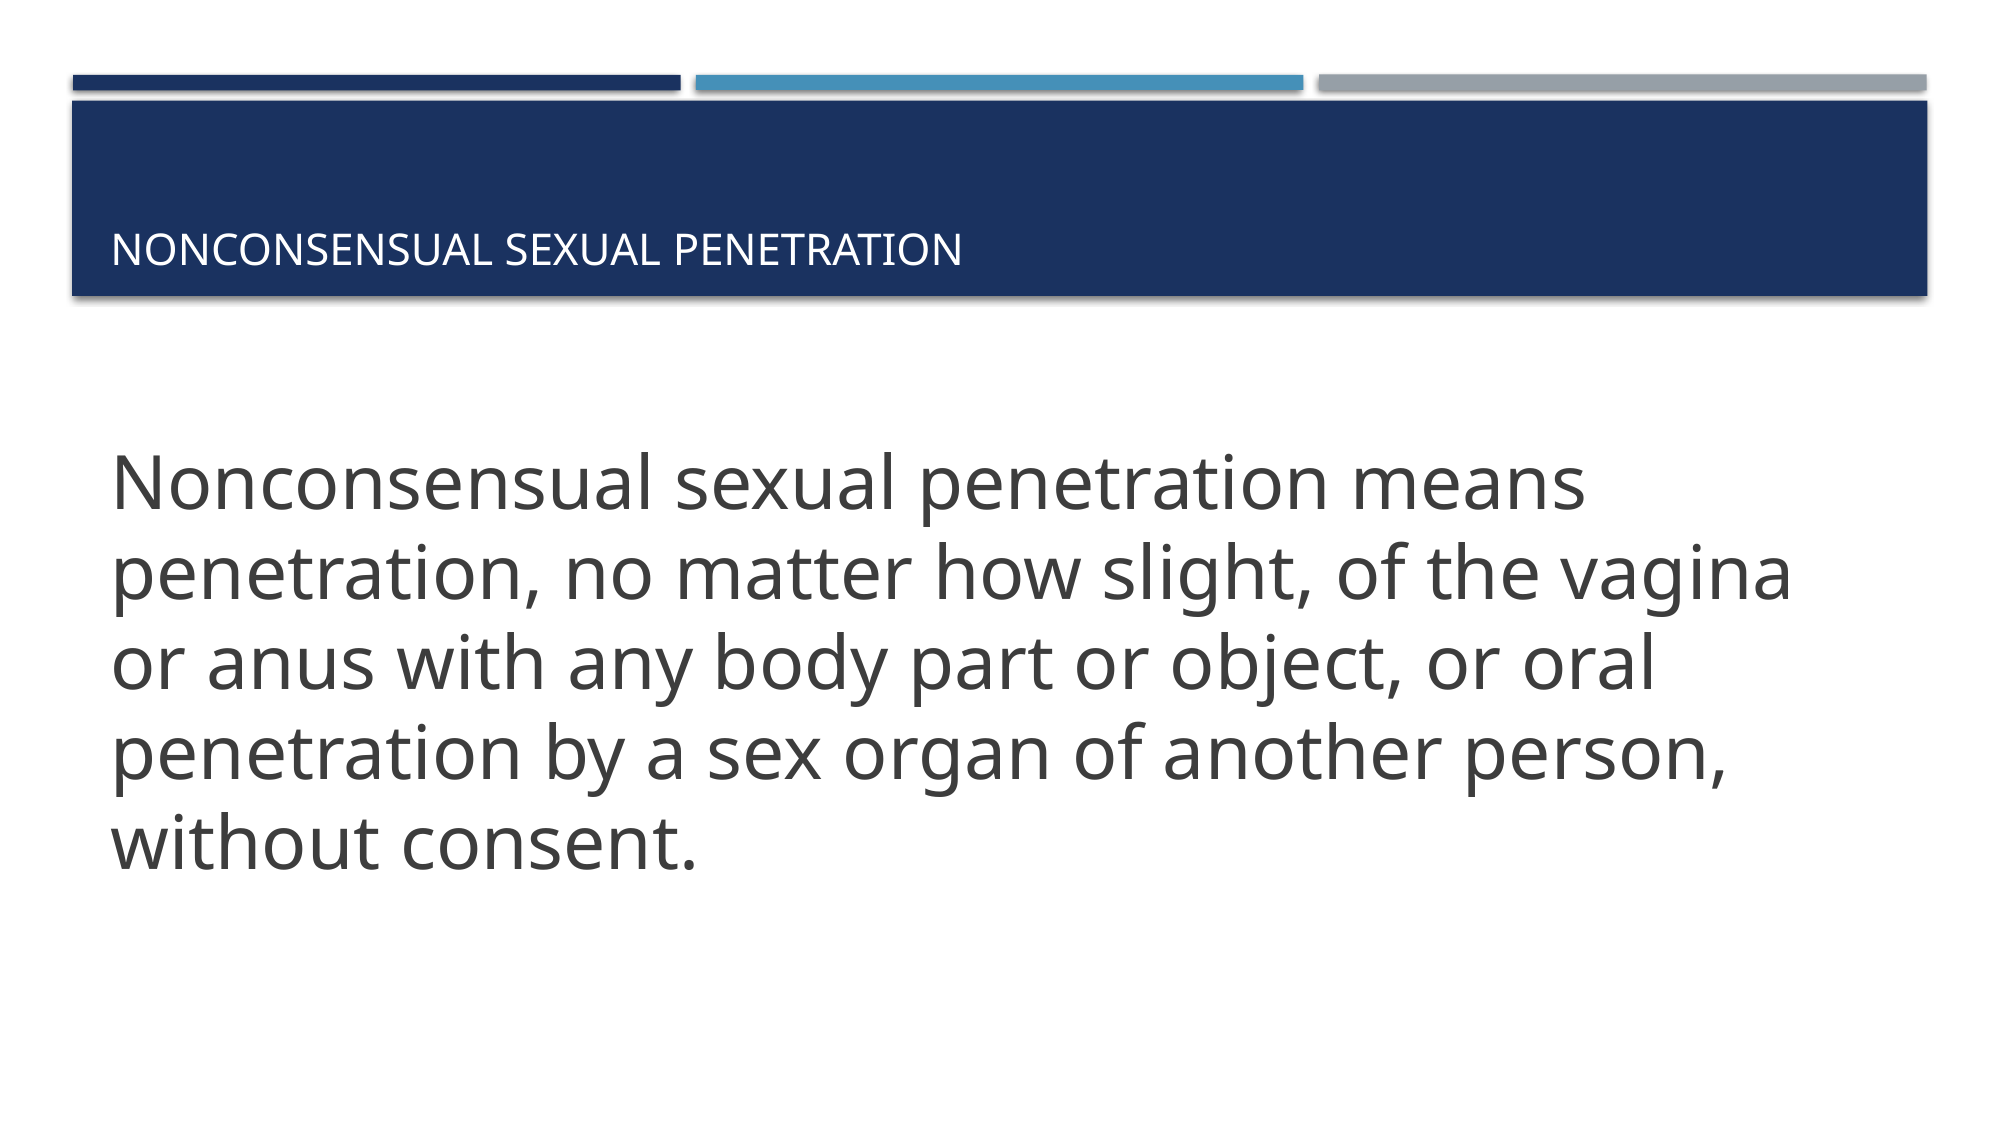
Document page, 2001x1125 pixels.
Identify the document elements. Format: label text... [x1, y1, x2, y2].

title Nonconsensual sexual penetration [95, 115, 1905, 282]
list Nonconsensual sexual penetration means penetration, no matter how slight, of the vagina or anus with any body part or object, or oral penetration by a sex organ of another person, without consent. [95, 357, 1905, 962]
